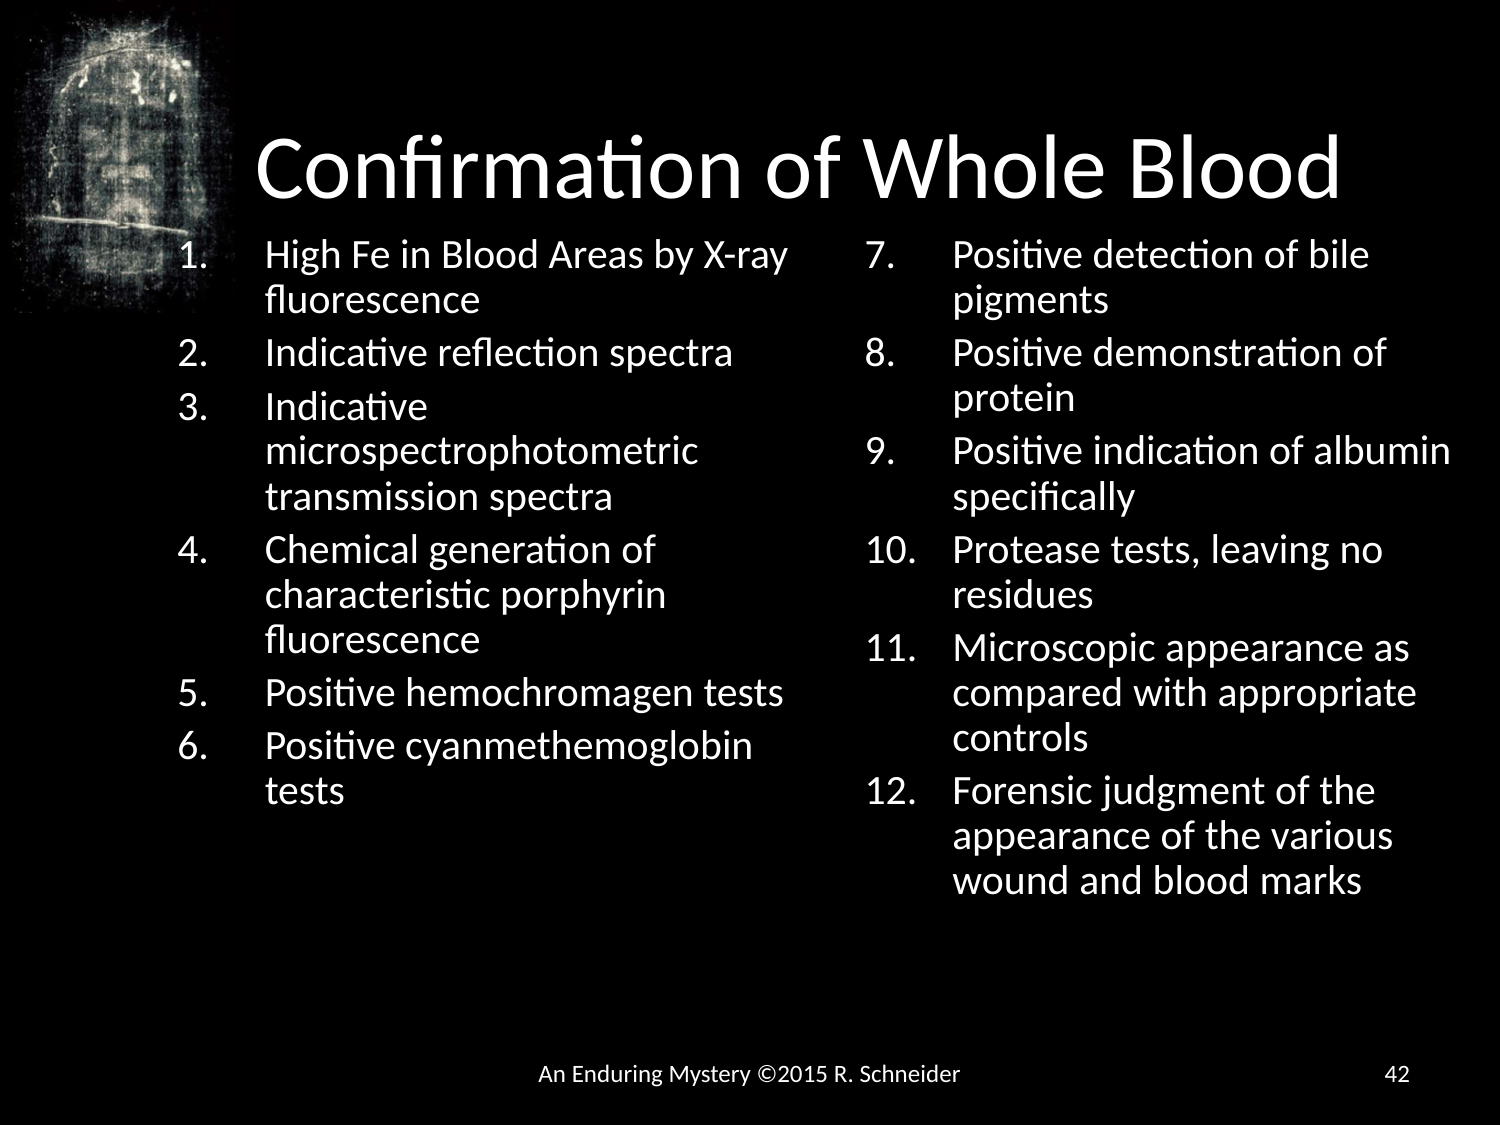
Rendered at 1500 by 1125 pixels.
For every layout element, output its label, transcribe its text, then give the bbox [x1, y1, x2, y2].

slide_number 42 [1074, 1042, 1425, 1103]
picture [0, 0, 235, 313]
text_box High Fe in Blood Areas by X-ray fluorescence Indicative reflection spectra Indicative microspectrophotometric transmission spectra Chemical generation of characteristic porphyrin fluorescence Positive hemochromagen tests Positive cyanmethemoglobin tests [162, 224, 825, 968]
text_box Positive detection of bile pigments Positive demonstration of protein Positive indication of albumin specifically Protease tests, leaving no residues Microscopic appearance as compared with appropriate controls Forensic judgment of the appearance of the various wound and blood marks [849, 224, 1500, 968]
text_box Confirmation of Whole Blood [124, 99, 1475, 288]
footer An Enduring Mystery ©2015 R. Schneider [512, 1042, 988, 1103]
